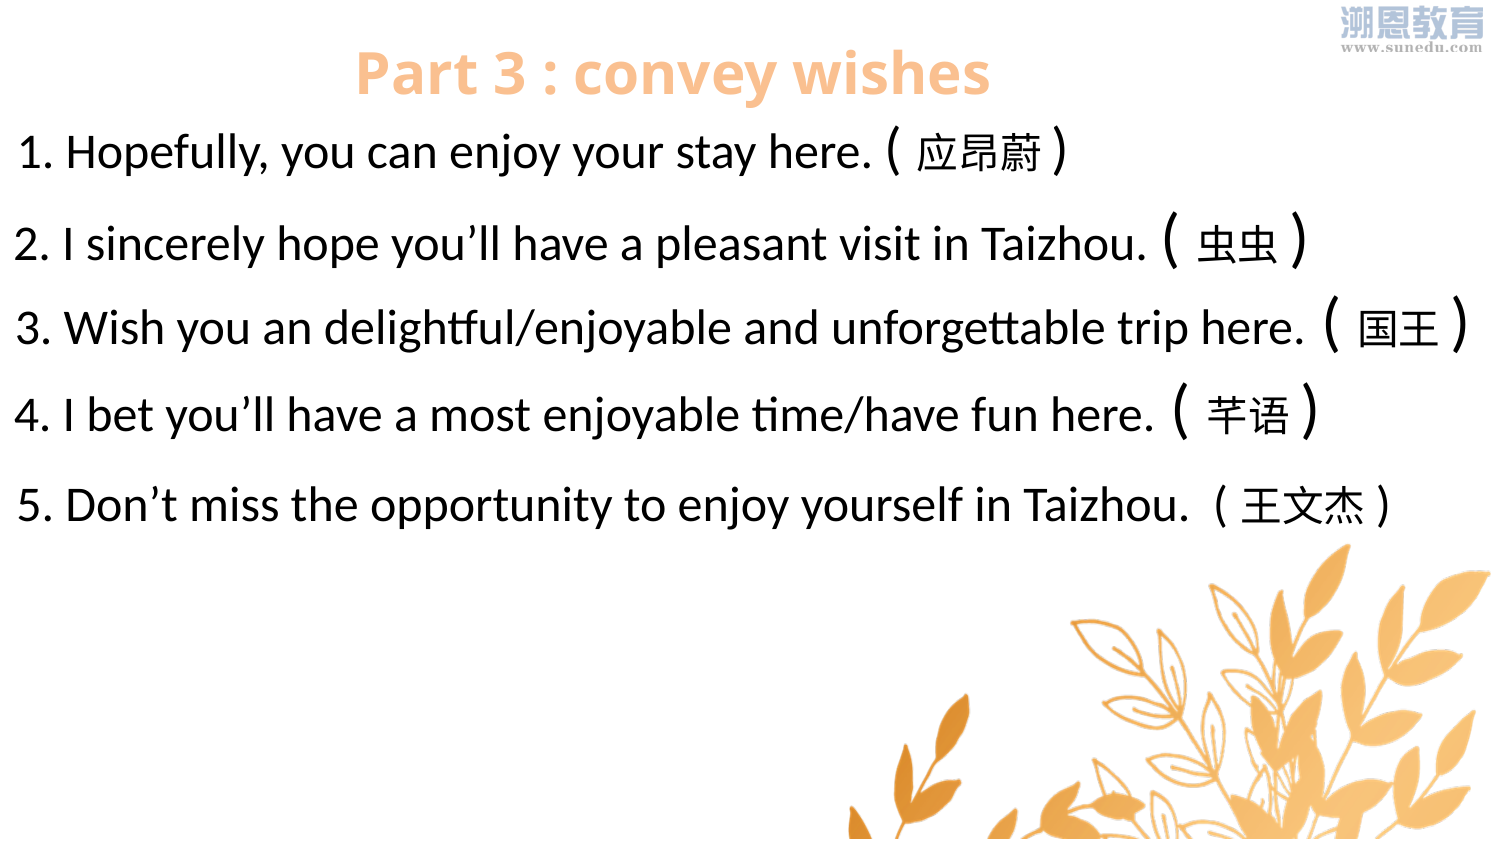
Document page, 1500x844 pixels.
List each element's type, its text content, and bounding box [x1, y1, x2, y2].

text_box 5. Don’t miss the opportunity to enjoy yourself in Taizhou. (王文杰) [1, 464, 815, 539]
text_box 1. Hopefully, you can enjoy your stay here. (应昂蔚) [1, 102, 1499, 188]
text_box 2. I sincerely hope you’ll have a pleasant visit in Taizhou. (虫虫) [0, 186, 1435, 270]
picture [1340, 5, 1483, 52]
text_box 3. Wish you an delightful/enjoyable and unforgettable trip here. (国王) [0, 270, 1495, 366]
text_box 4. I bet you’ll have a most enjoyable time/have fun here. (芊语) [0, 357, 1445, 453]
text_box Part 3 : convey wishes [0, 28, 1423, 114]
picture [821, 378, 1500, 840]
